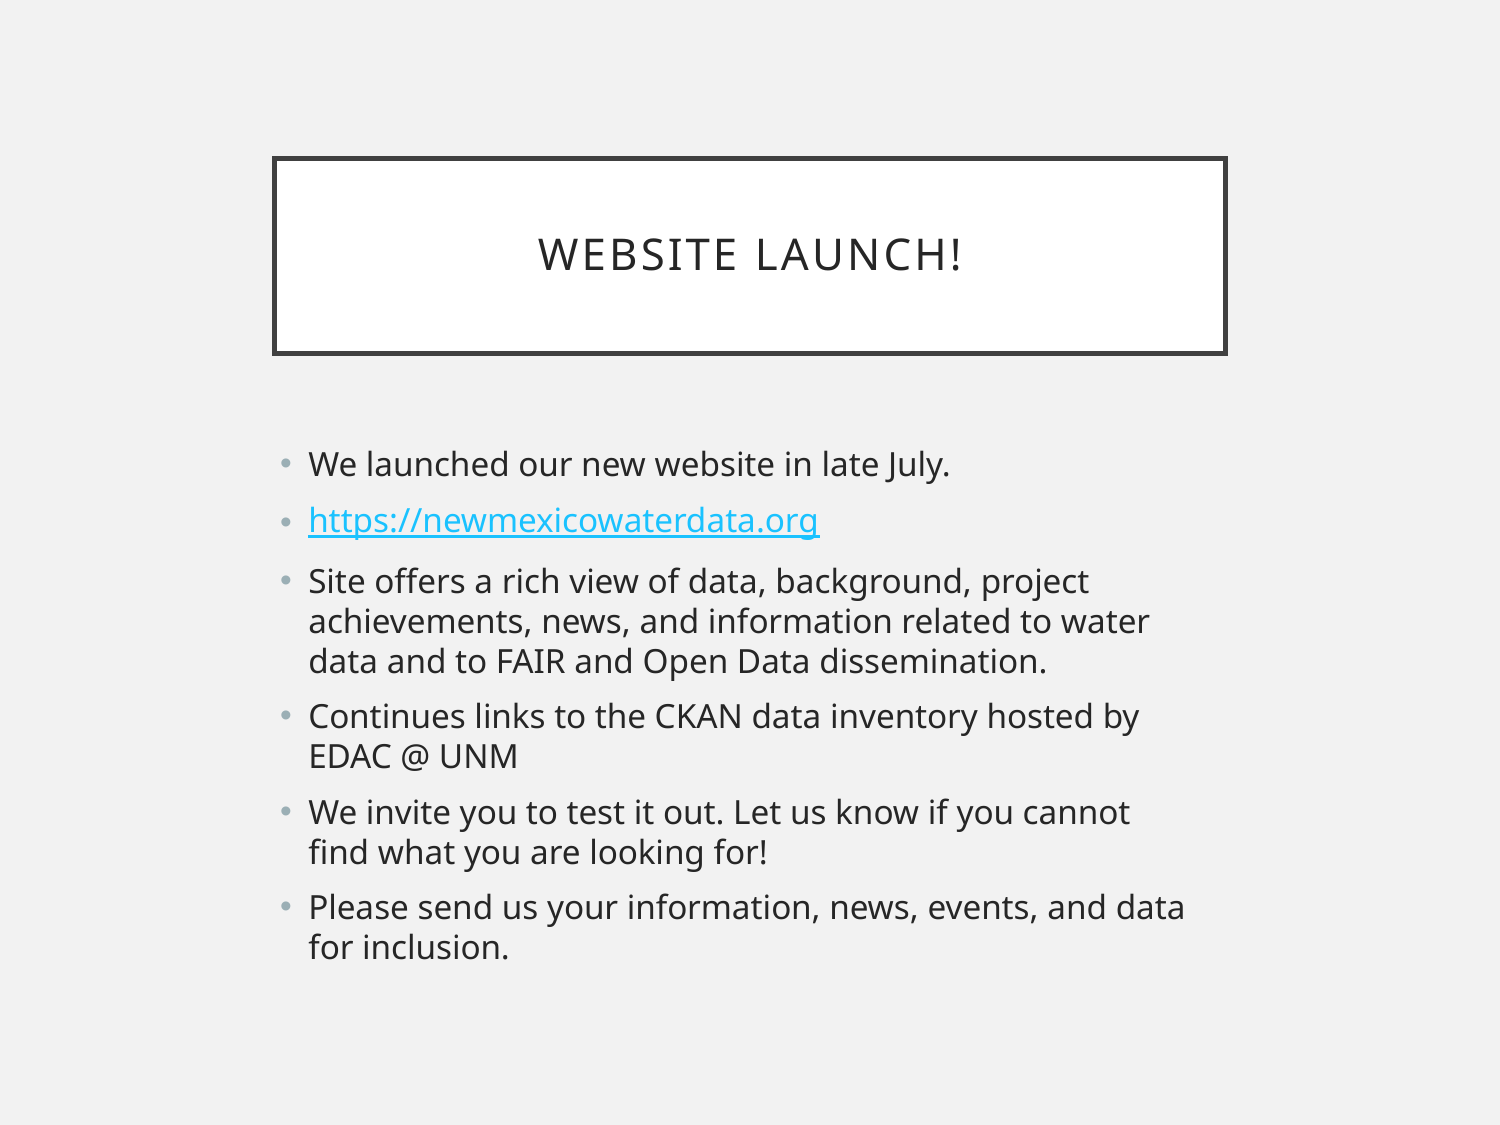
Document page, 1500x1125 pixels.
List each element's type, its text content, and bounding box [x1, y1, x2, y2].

list We launched our new website in late July. https://newmexicowaterdata.org Site offers a rich view of data, background, project achievements, news, and information related to water data and to FAIR and Open Data dissemination. Continues links to the CKAN data inventory hosted by EDAC @ UNM We invite you to test it out. Let us know if you cannot find what you are looking for! Please send us your information, news, events, and data for inclusion. [265, 436, 1217, 837]
title Website launch! [272, 156, 1228, 356]
